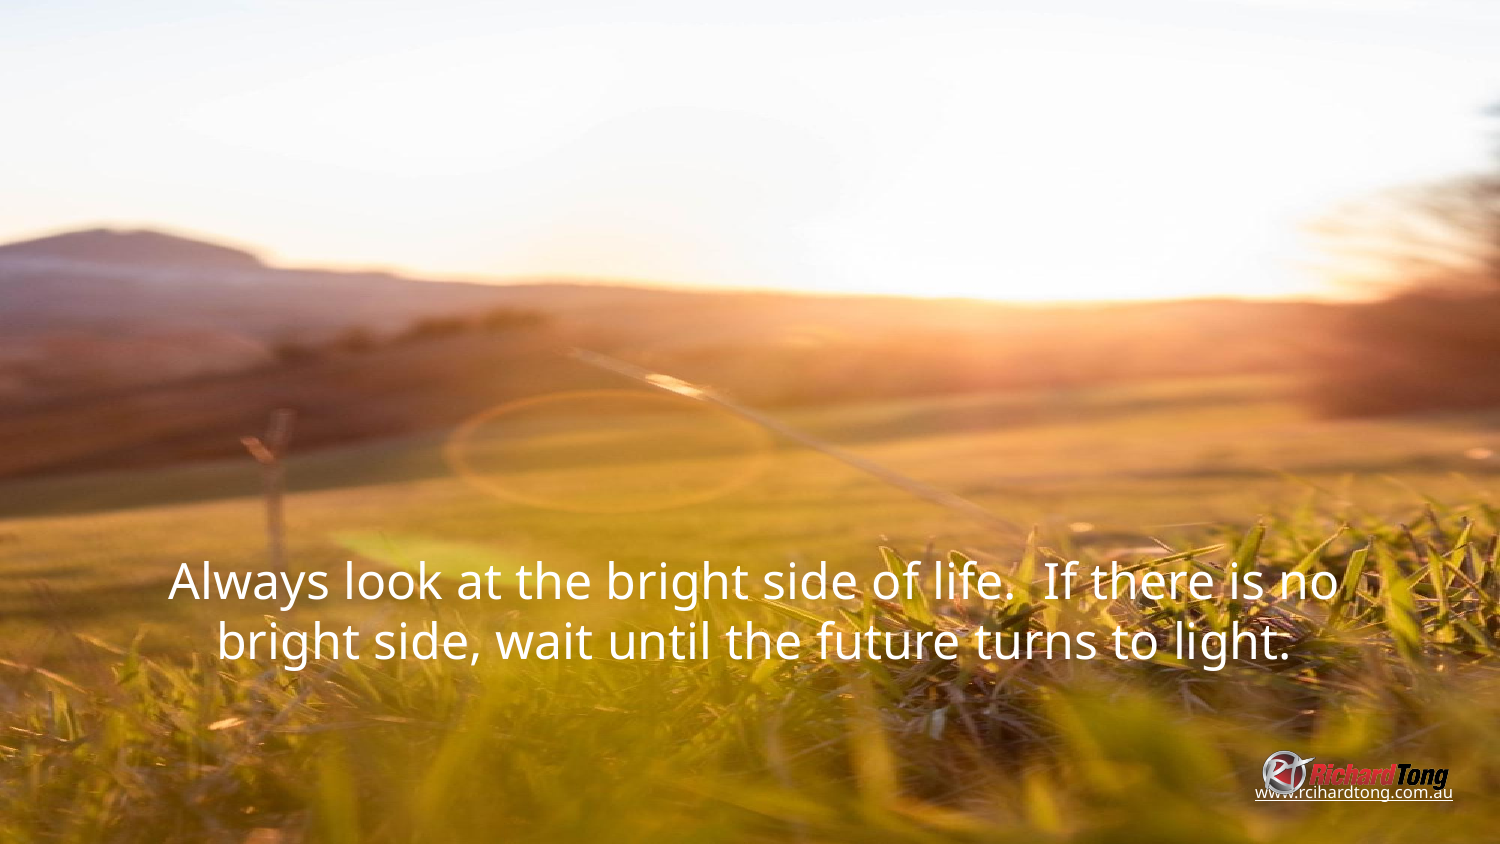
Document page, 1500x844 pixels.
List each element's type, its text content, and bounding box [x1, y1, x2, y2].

text_box Always look at the bright side of life. If there is no bright side, wait until the future turns to light. [94, 534, 1415, 745]
picture [0, 0, 1500, 844]
